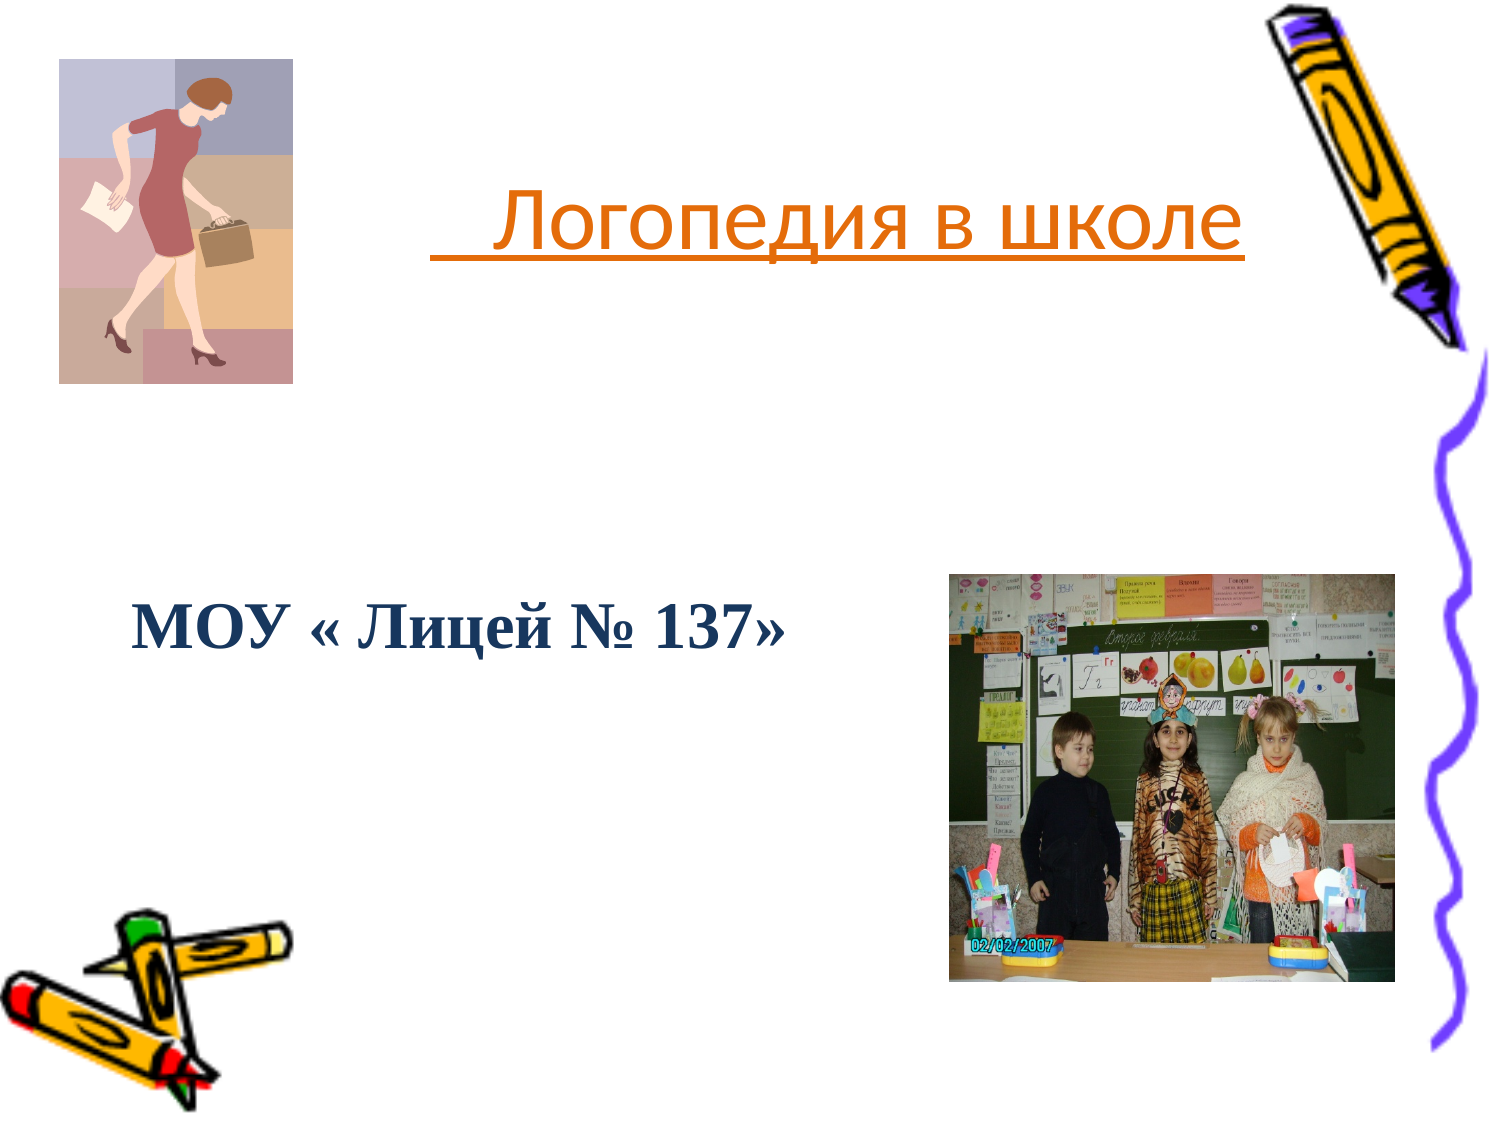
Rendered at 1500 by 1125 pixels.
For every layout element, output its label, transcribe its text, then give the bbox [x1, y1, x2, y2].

text_box МОУ « Лицей № 137» [117, 574, 844, 669]
title Логопедия в школе [351, 24, 1325, 400]
picture [0, 0, 1500, 1125]
